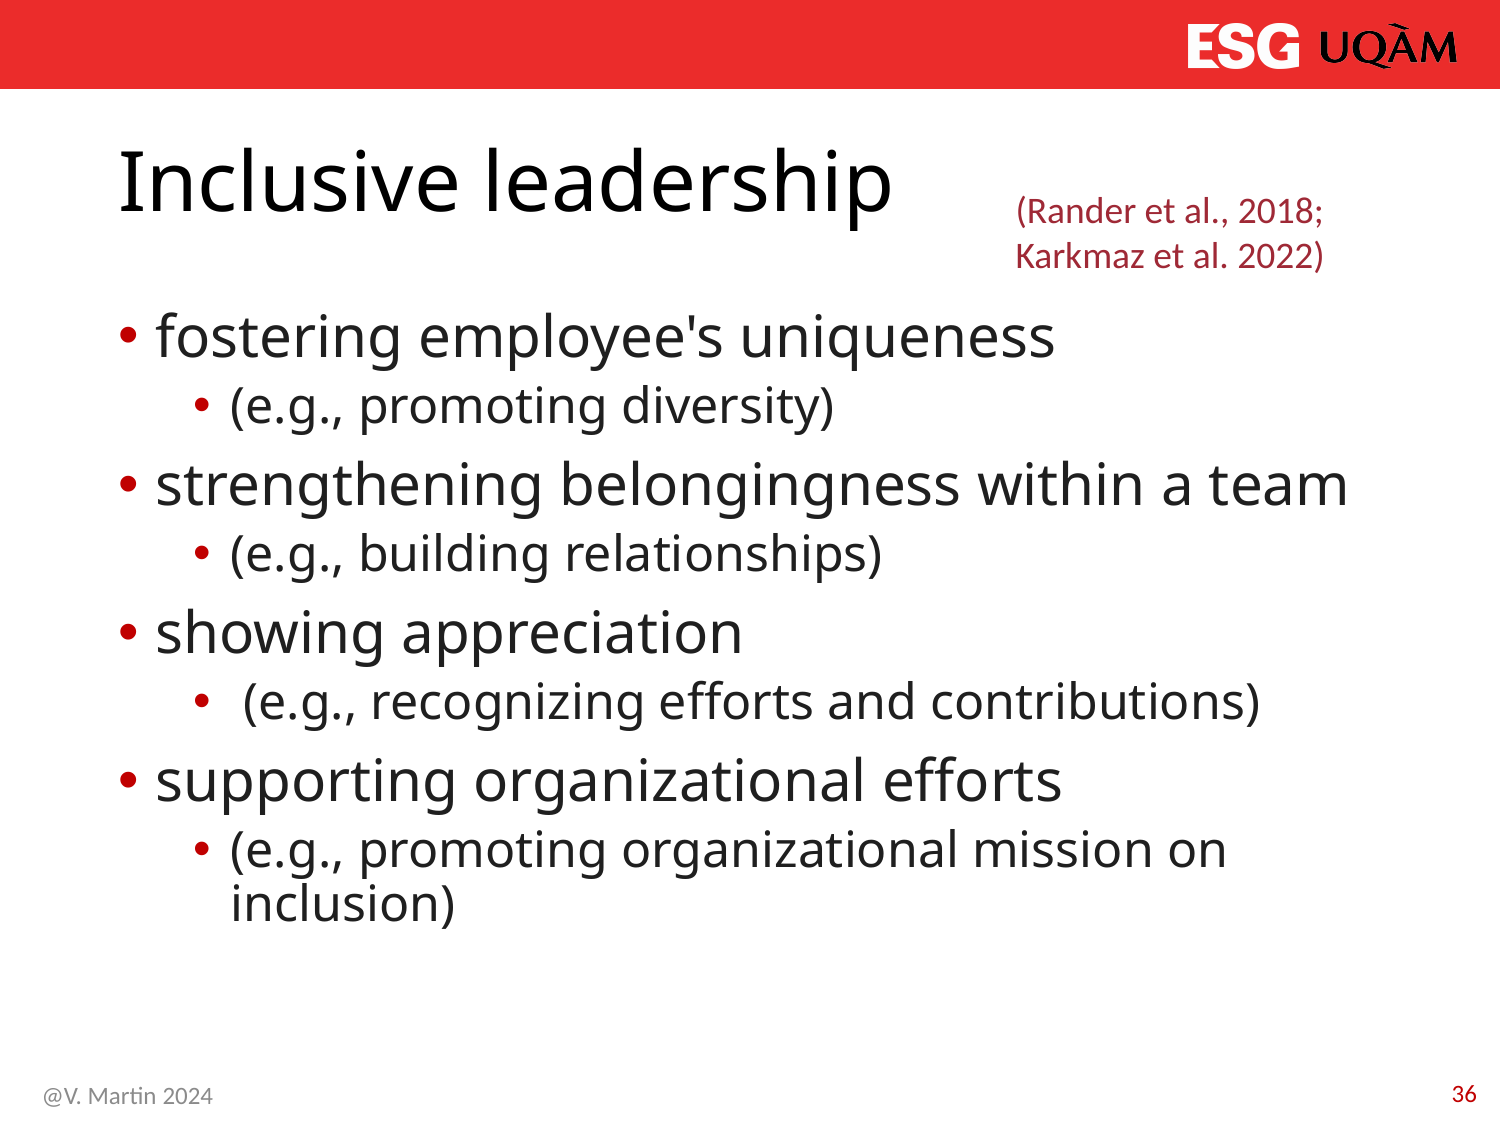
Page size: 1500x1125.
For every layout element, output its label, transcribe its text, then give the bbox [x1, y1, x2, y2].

title Inclusive leadership [103, 92, 1397, 278]
text_box (Rander et al., 2018; Karkmaz et al. 2022) [1000, 178, 1385, 284]
slide_number 36 [1154, 1062, 1493, 1123]
footer @V. Martin 2024 [26, 1065, 533, 1125]
picture [1188, 23, 1457, 69]
list fostering employee's uniqueness (e.g., promoting diversity) strengthening belongingness within a team (e.g., building relationships) showing appreciation (e.g., recognizing efforts and contributions) supporting organizational efforts (e.g., promoting organizational mission on inclusion) [103, 299, 1397, 1066]
